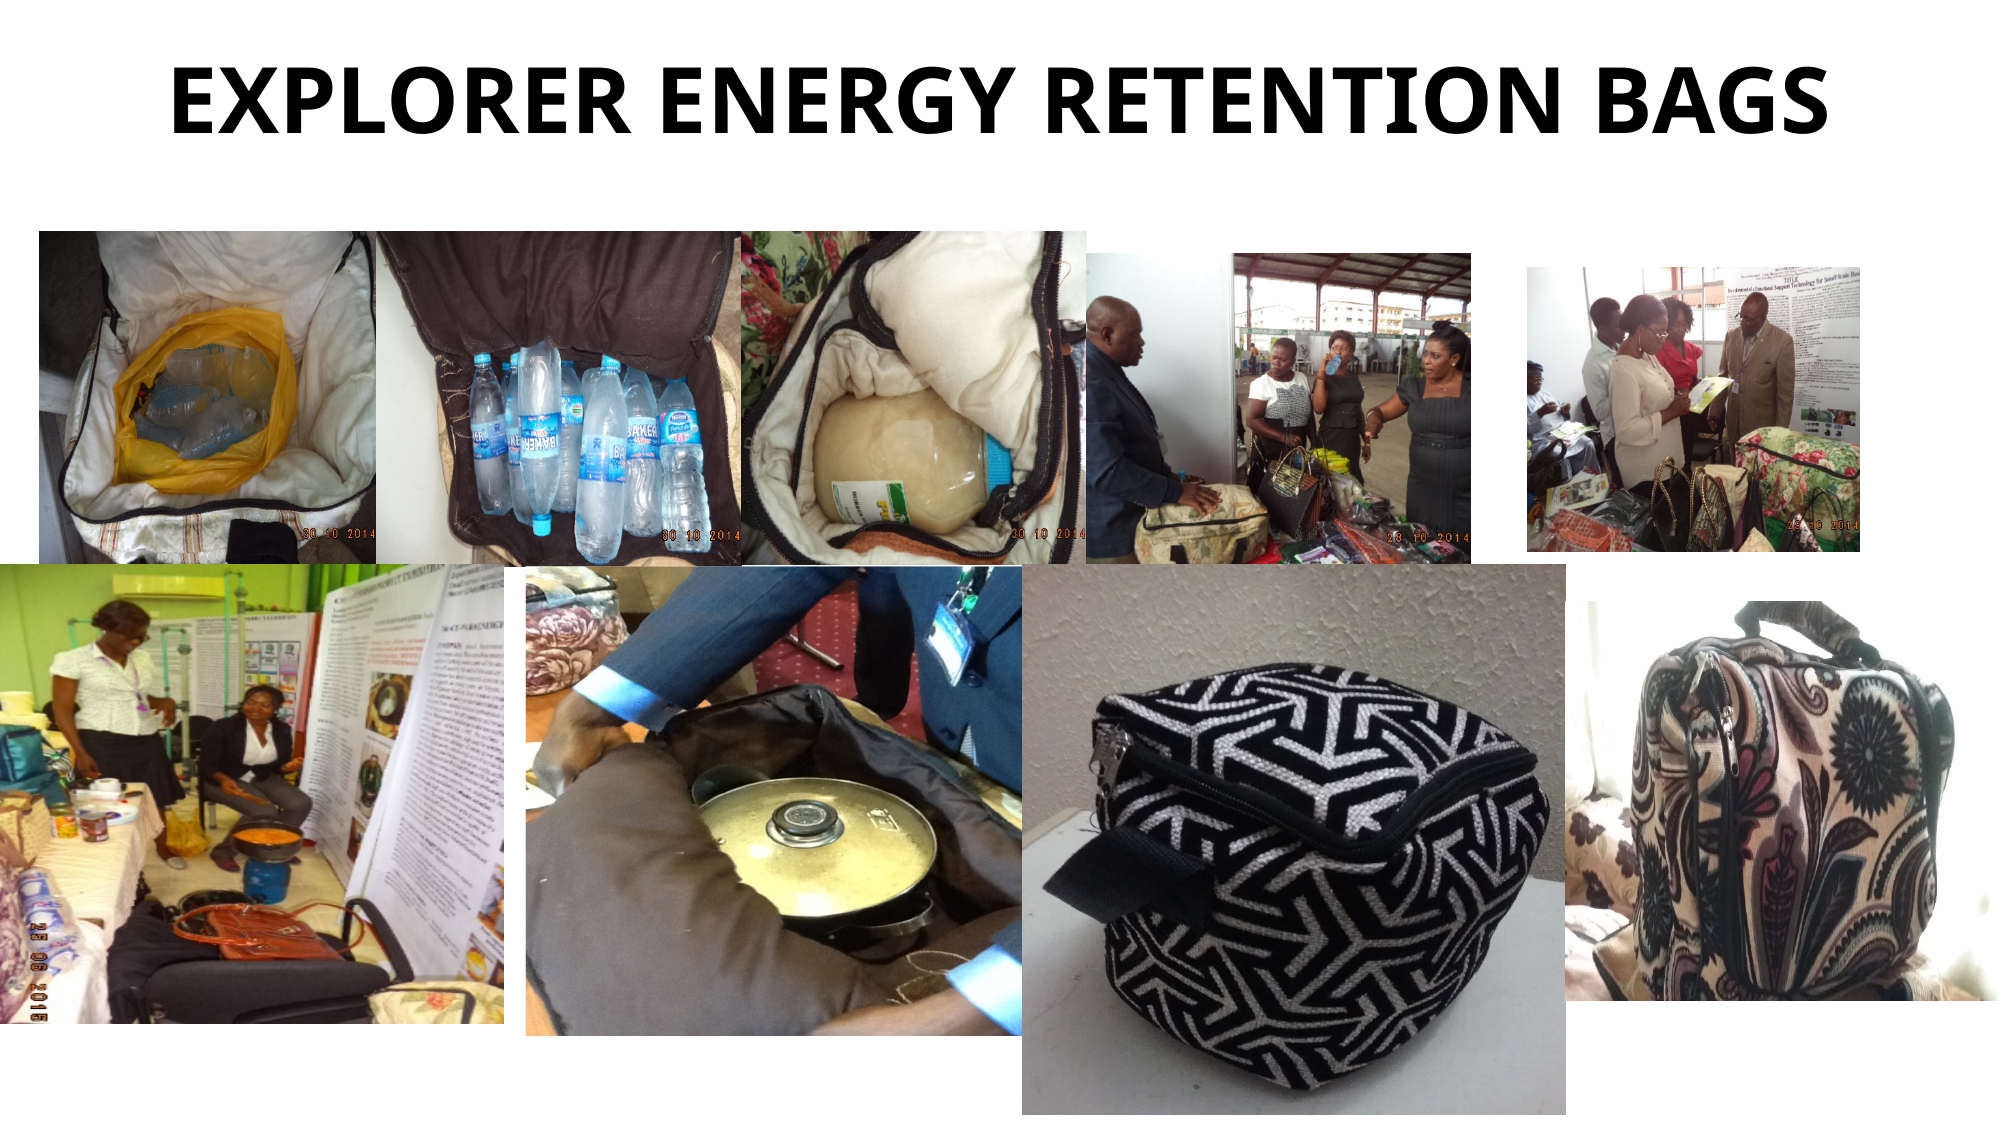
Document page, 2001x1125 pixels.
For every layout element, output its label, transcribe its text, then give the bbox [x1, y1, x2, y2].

picture [0, 231, 2000, 1115]
picture [1527, 267, 1860, 552]
title EXPLORER ENERGY RETENTION BAGS [0, 0, 2000, 213]
